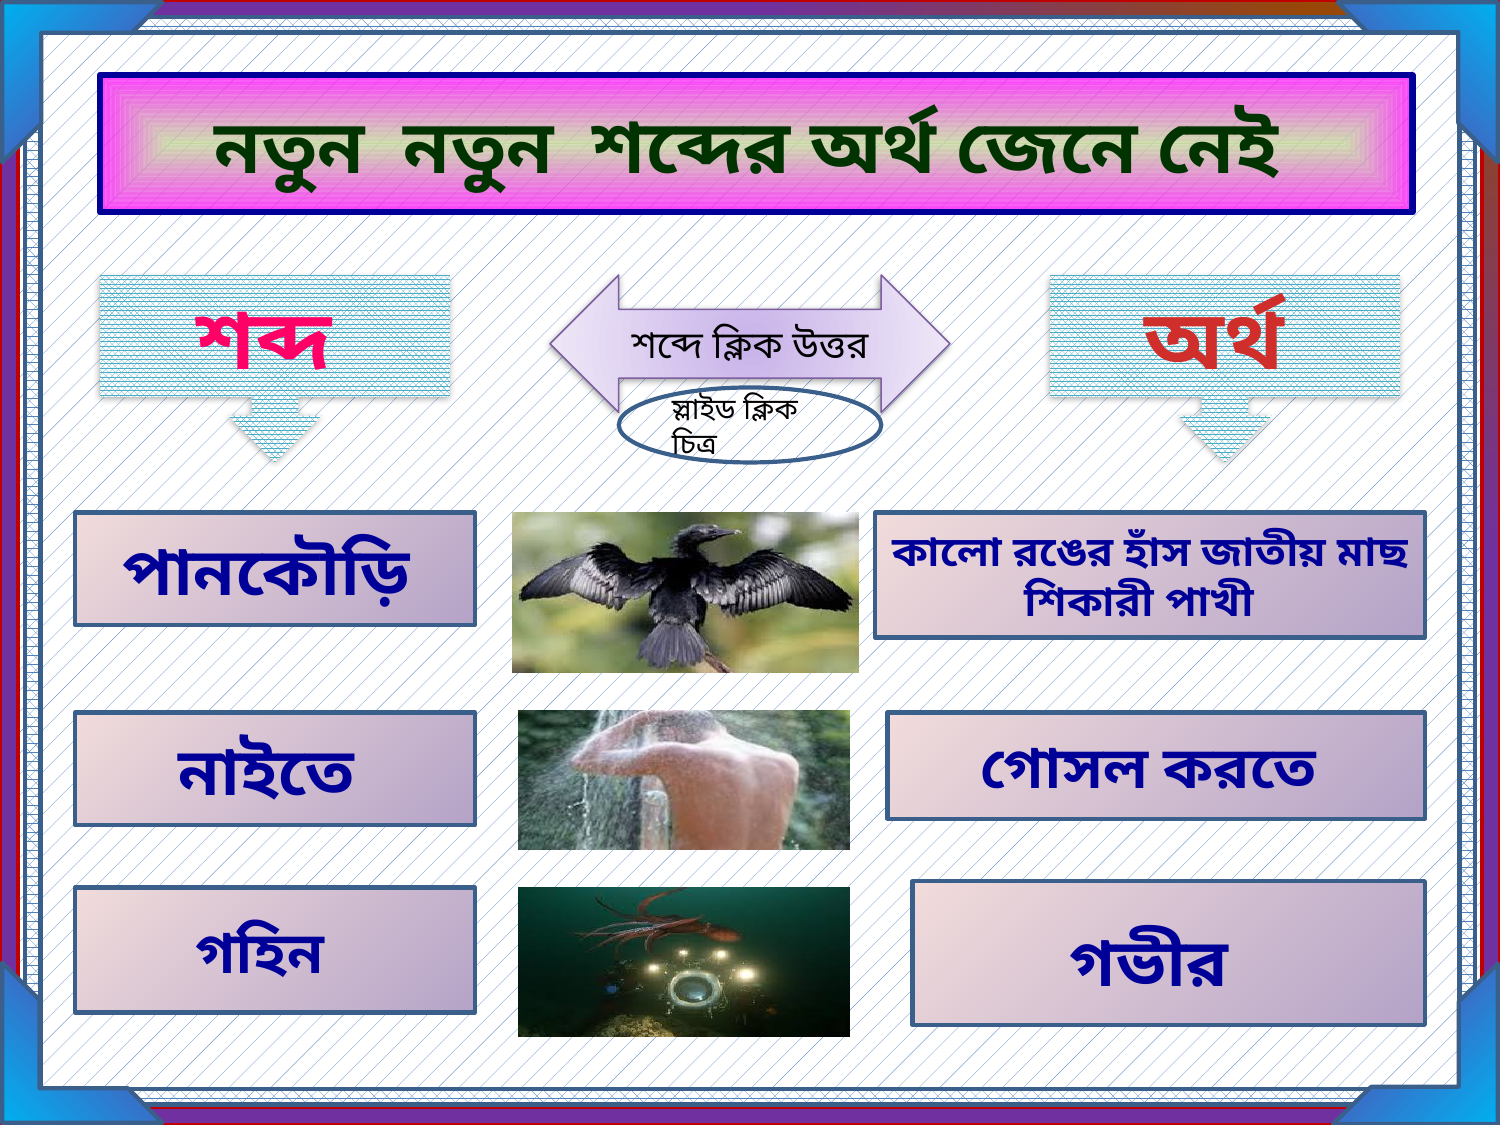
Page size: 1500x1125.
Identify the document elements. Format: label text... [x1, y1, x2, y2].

text_box গভীর [910, 879, 1427, 1027]
picture [511, 512, 859, 673]
text_box অর্থ [1050, 275, 1401, 463]
picture [518, 710, 850, 851]
text_box শব্দে ক্লিক উত্তর [549, 274, 951, 414]
text_box গহিন [73, 885, 477, 1015]
text_box নতুন নতুন শব্দের অর্থ জেনে নেই [98, 73, 1415, 214]
text_box গোসল করতে [885, 710, 1427, 821]
text_box স্লাইড ক্লিক চিত্র [616, 385, 884, 465]
text_box কালো রঙের হাঁস জাতীয় মাছ শিকারী পাখী [873, 510, 1427, 640]
text_box শব্দ [99, 275, 451, 463]
text_box নাইতে [73, 710, 477, 827]
picture [518, 887, 850, 1037]
text_box পানকৌড়ি [73, 510, 477, 627]
